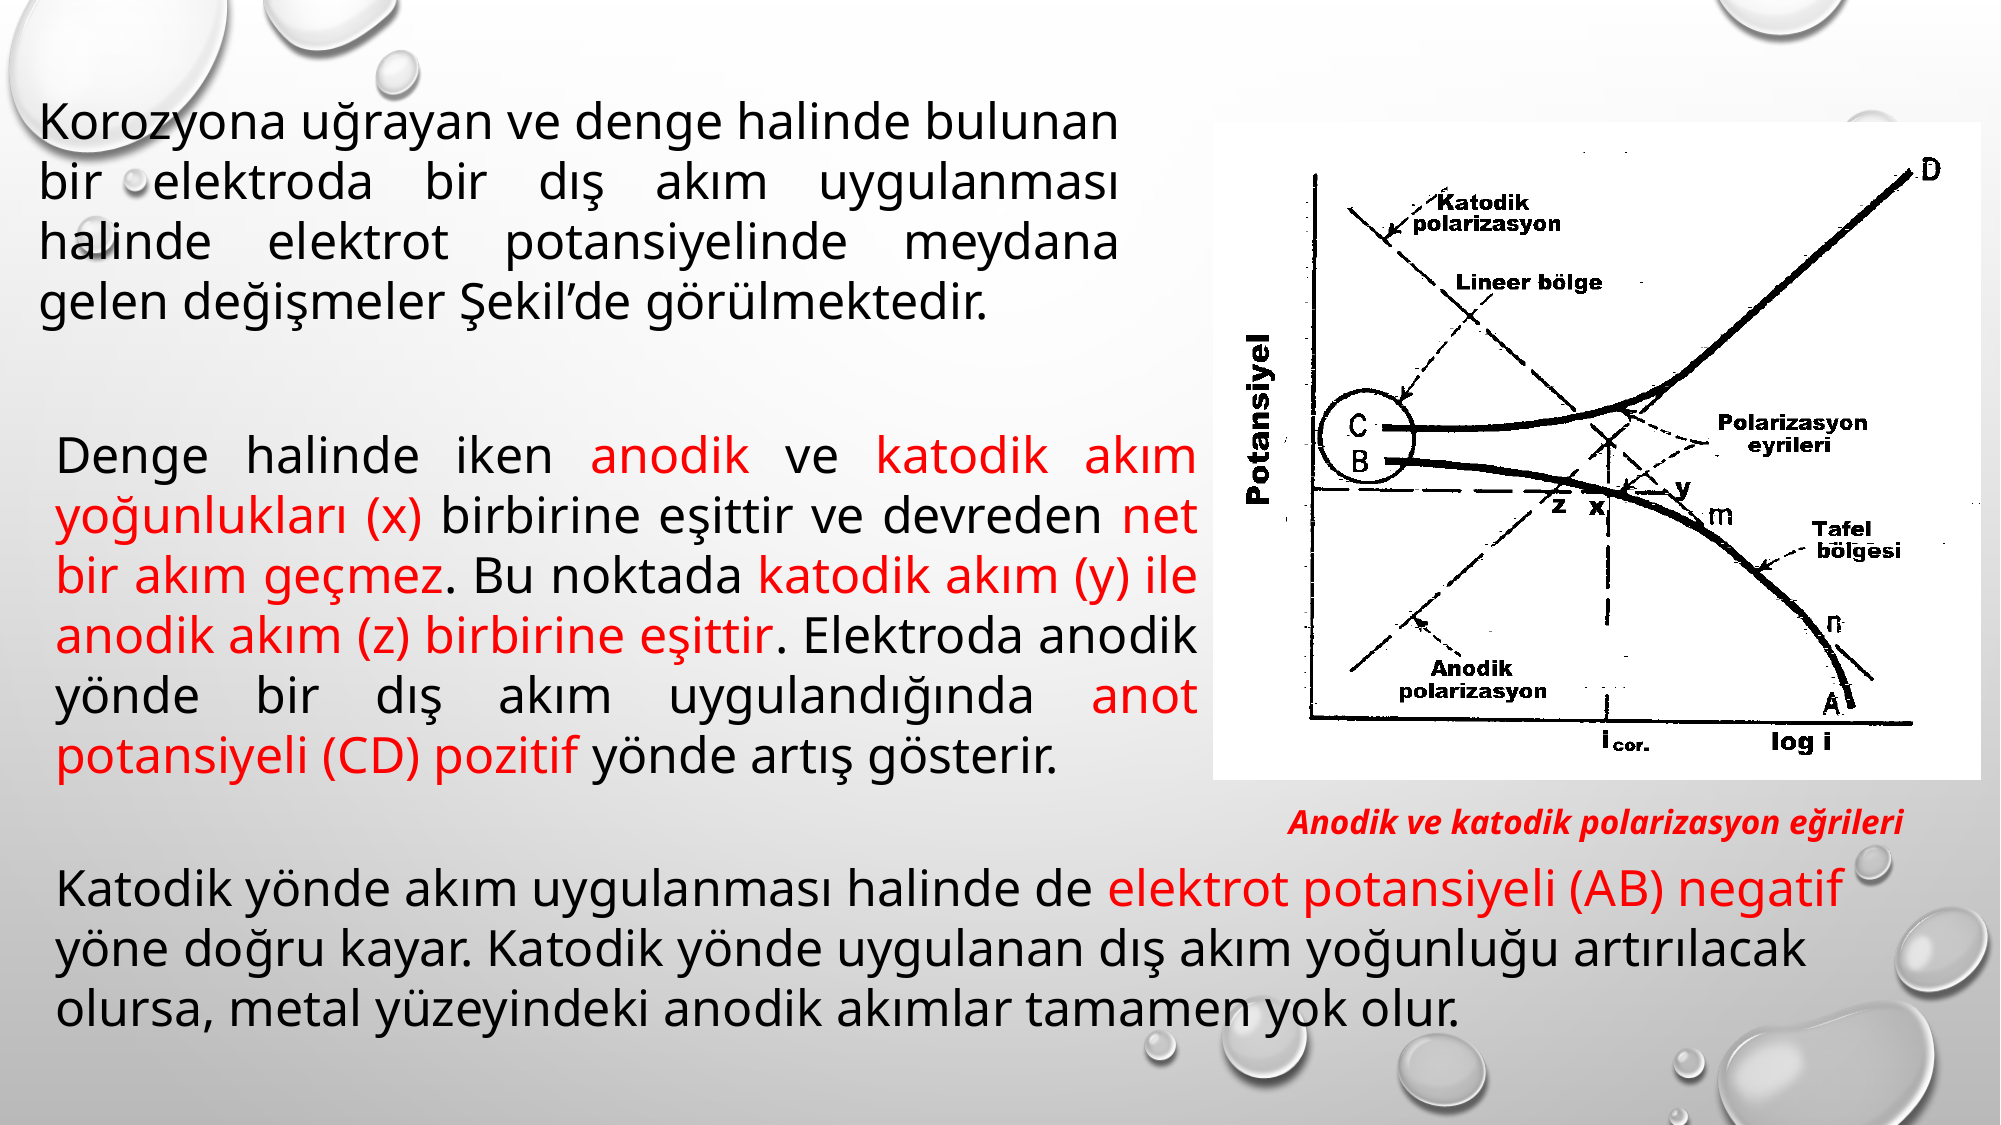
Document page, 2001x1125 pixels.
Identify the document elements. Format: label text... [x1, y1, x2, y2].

text_box Anodik ve katodik polarizasyon eğrileri [1274, 793, 1920, 849]
text_box Denge halinde iken anodik ve katodik akım yoğunlukları (x) birbirine eşittir ve devreden net bir akım geçmez. Bu noktada katodik akım (y) ile anodik akım (z) birbirine eşittir. Elektroda anodik yönde bir dış akım uygulandığında anot potansiyeli (CD) pozitif yönde artış gösterir. [40, 415, 1214, 791]
picture [0, 0, 2000, 1125]
text_box Katodik yönde akım uygulanması halinde de elektrot potansiyeli (AB) negatif yöne doğru kayar. Katodik yönde uygulanan dış akım yoğunluğu artırılacak olursa, metal yüzeyindeki anodik akımlar tamamen yok olur. [40, 849, 1981, 1045]
text_box Korozyona uğrayan ve denge halinde bulunan bir elektroda bir dış akım uygulanması halinde elektrot potansiyelinde meydana gelen değişmeler Şekil’de görülmektedir. [23, 81, 1136, 337]
